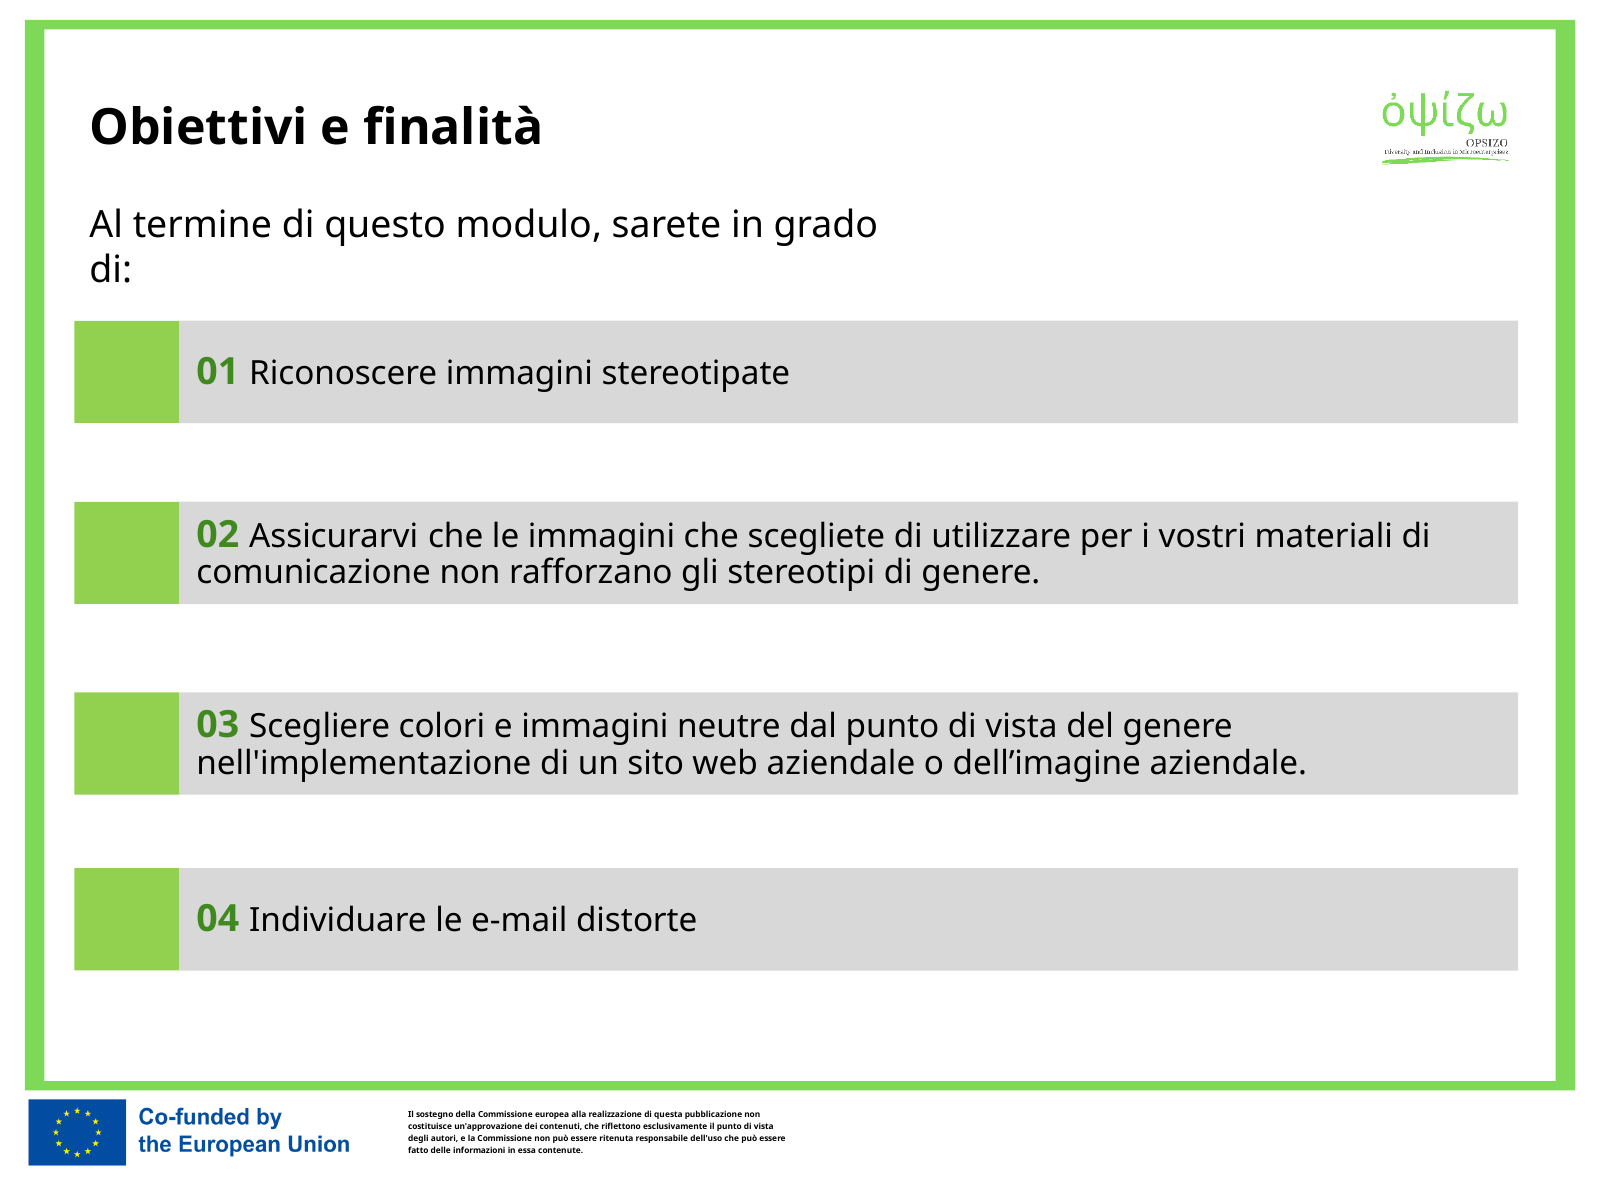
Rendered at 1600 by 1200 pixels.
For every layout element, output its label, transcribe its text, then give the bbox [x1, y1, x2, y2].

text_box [74, 320, 1519, 971]
text_box Obiettivi e finalità Al termine di questo modulo, sarete in grado di: [74, 87, 938, 320]
picture [24, 1095, 374, 1170]
text_box Il sostegno della Commissione europea alla realizzazione di questa pubblicazione non costituisce un'approvazione dei contenuti, che riflettono esclusivamente il punto di vista degli autori, e la Commissione non può essere ritenuta responsabile dell'uso che può essere fatto delle informazioni in essa contenute. [406, 1105, 788, 1156]
text_box [24, 19, 1576, 1091]
picture [1380, 71, 1511, 202]
